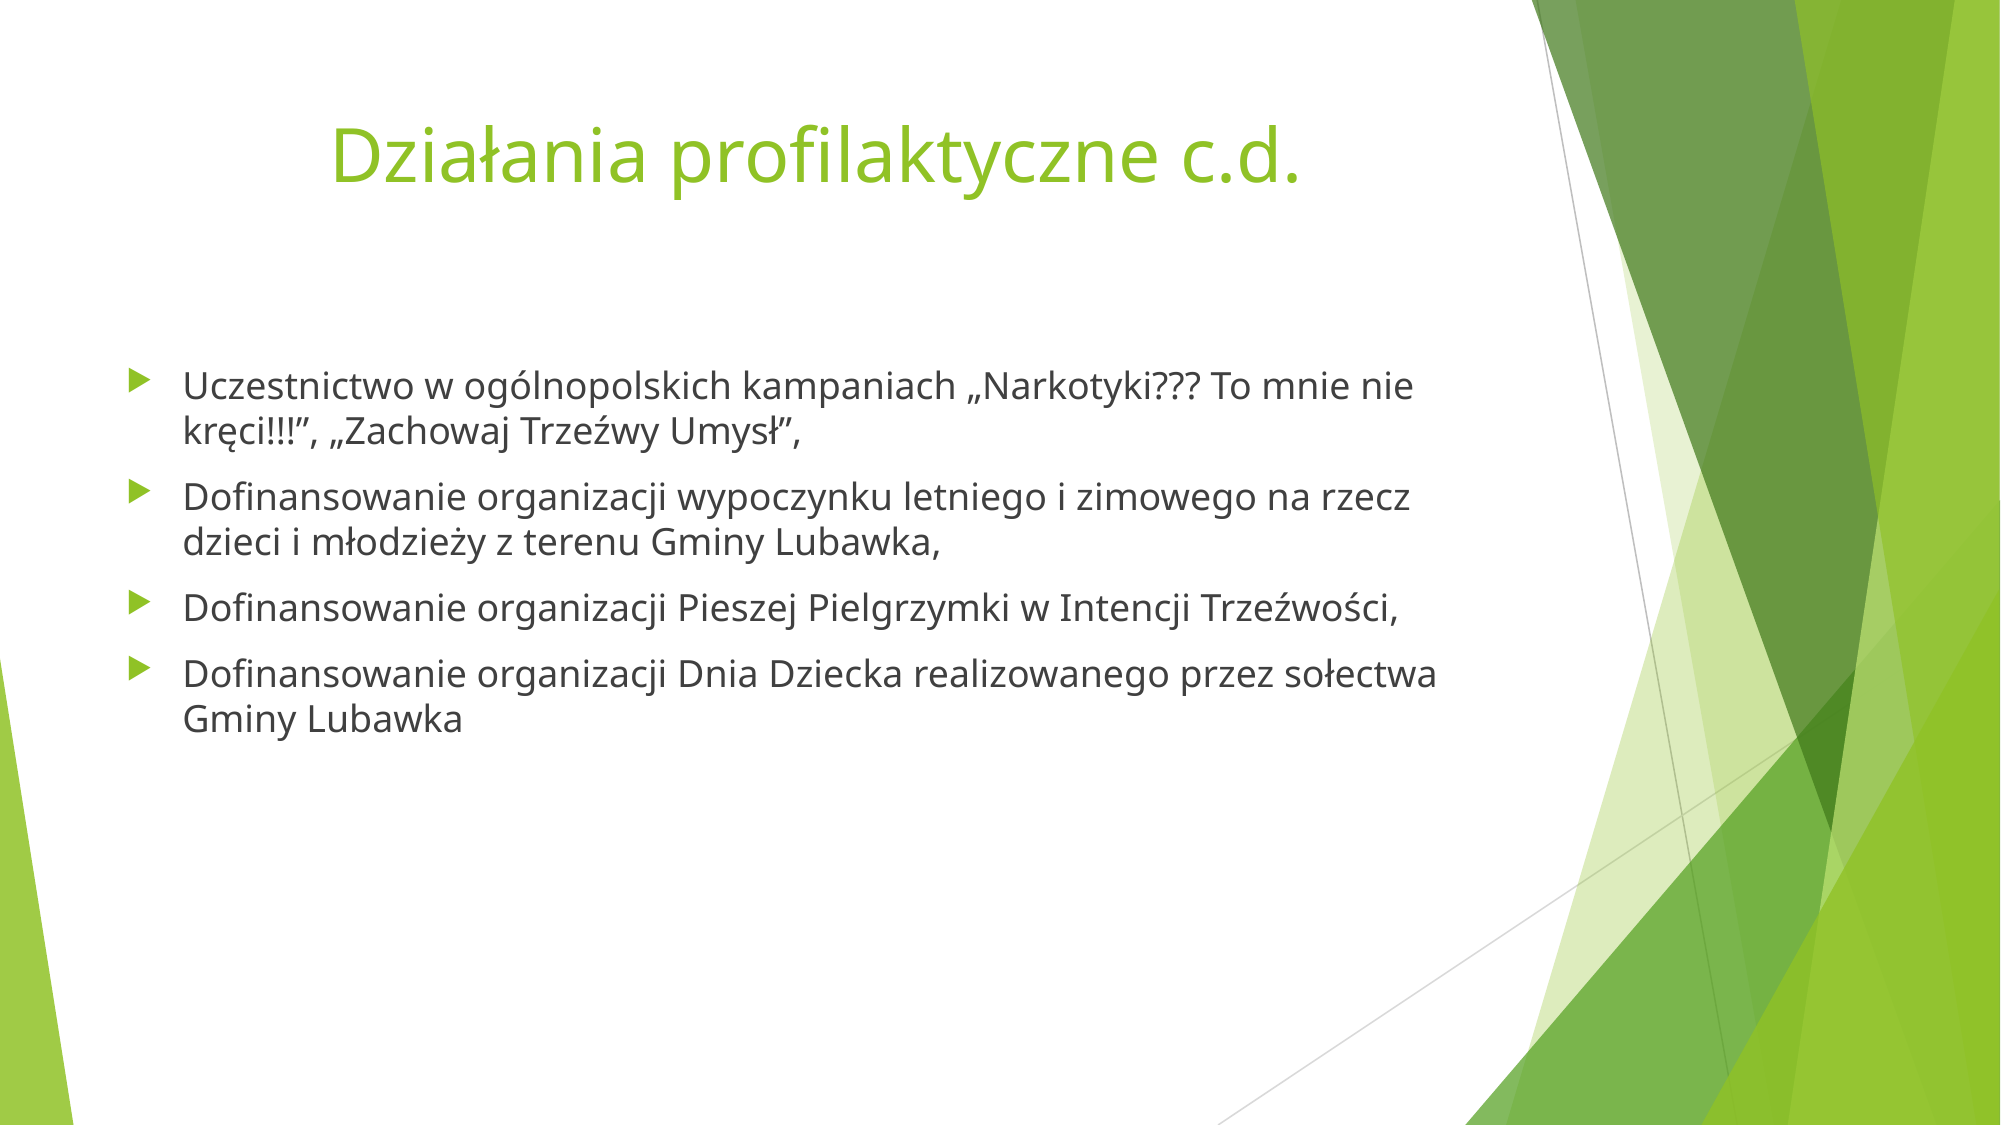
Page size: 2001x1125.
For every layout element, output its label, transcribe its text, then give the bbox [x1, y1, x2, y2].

list Uczestnictwo w ogólnopolskich kampaniach „Narkotyki??? To mnie nie kręci!!!”, „Zachowaj Trzeźwy Umysł”, Dofinansowanie organizacji wypoczynku letniego i zimowego na rzecz dzieci i młodzieży z terenu Gminy Lubawka, Dofinansowanie organizacji Pieszej Pielgrzymki w Intencji Trzeźwości, Dofinansowanie organizacji Dnia Dziecka realizowanego przez sołectwa Gminy Lubawka [111, 354, 1522, 992]
title Działania profilaktyczne c.d. [111, 99, 1522, 317]
